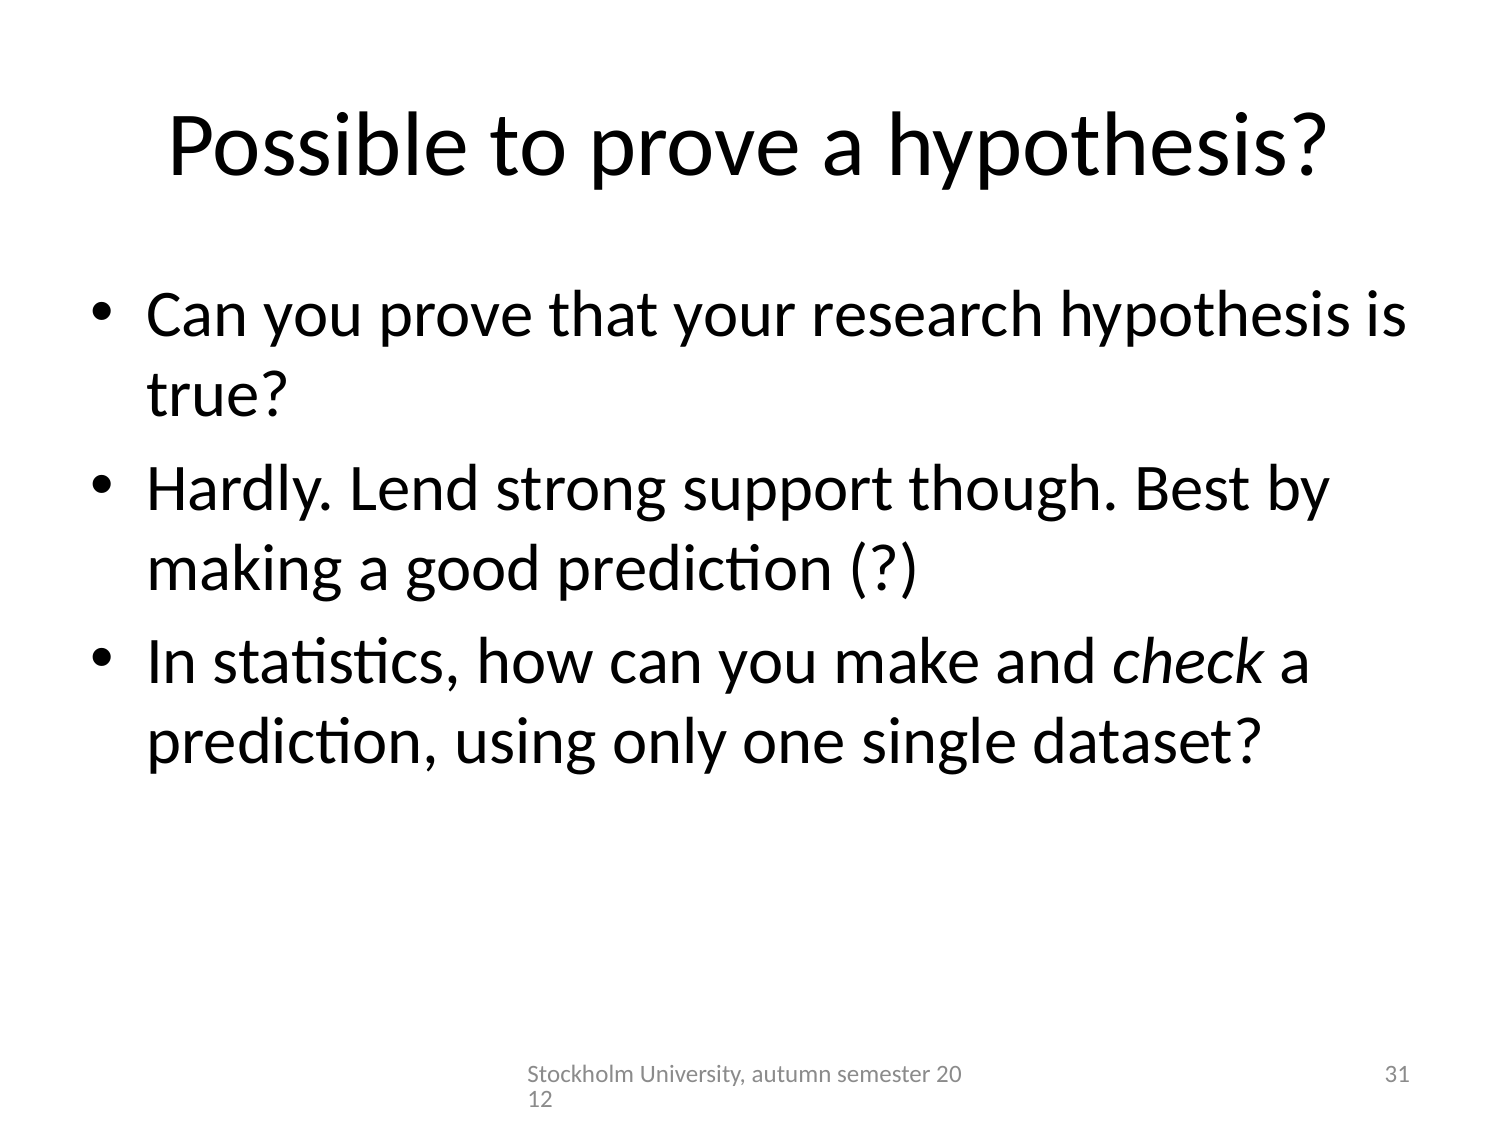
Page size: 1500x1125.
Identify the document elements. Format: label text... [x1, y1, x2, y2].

list Can you prove that your research hypothesis is true? Hardly. Lend strong support though. Best by making a good prediction (?) In statistics, how can you make and check a prediction, using only one single dataset? [75, 262, 1425, 1005]
title Possible to prove a hypothesis? [75, 45, 1425, 233]
footer Stockholm University, autumn semester 2012 [512, 1042, 988, 1103]
slide_number 31 [1074, 1042, 1425, 1103]
